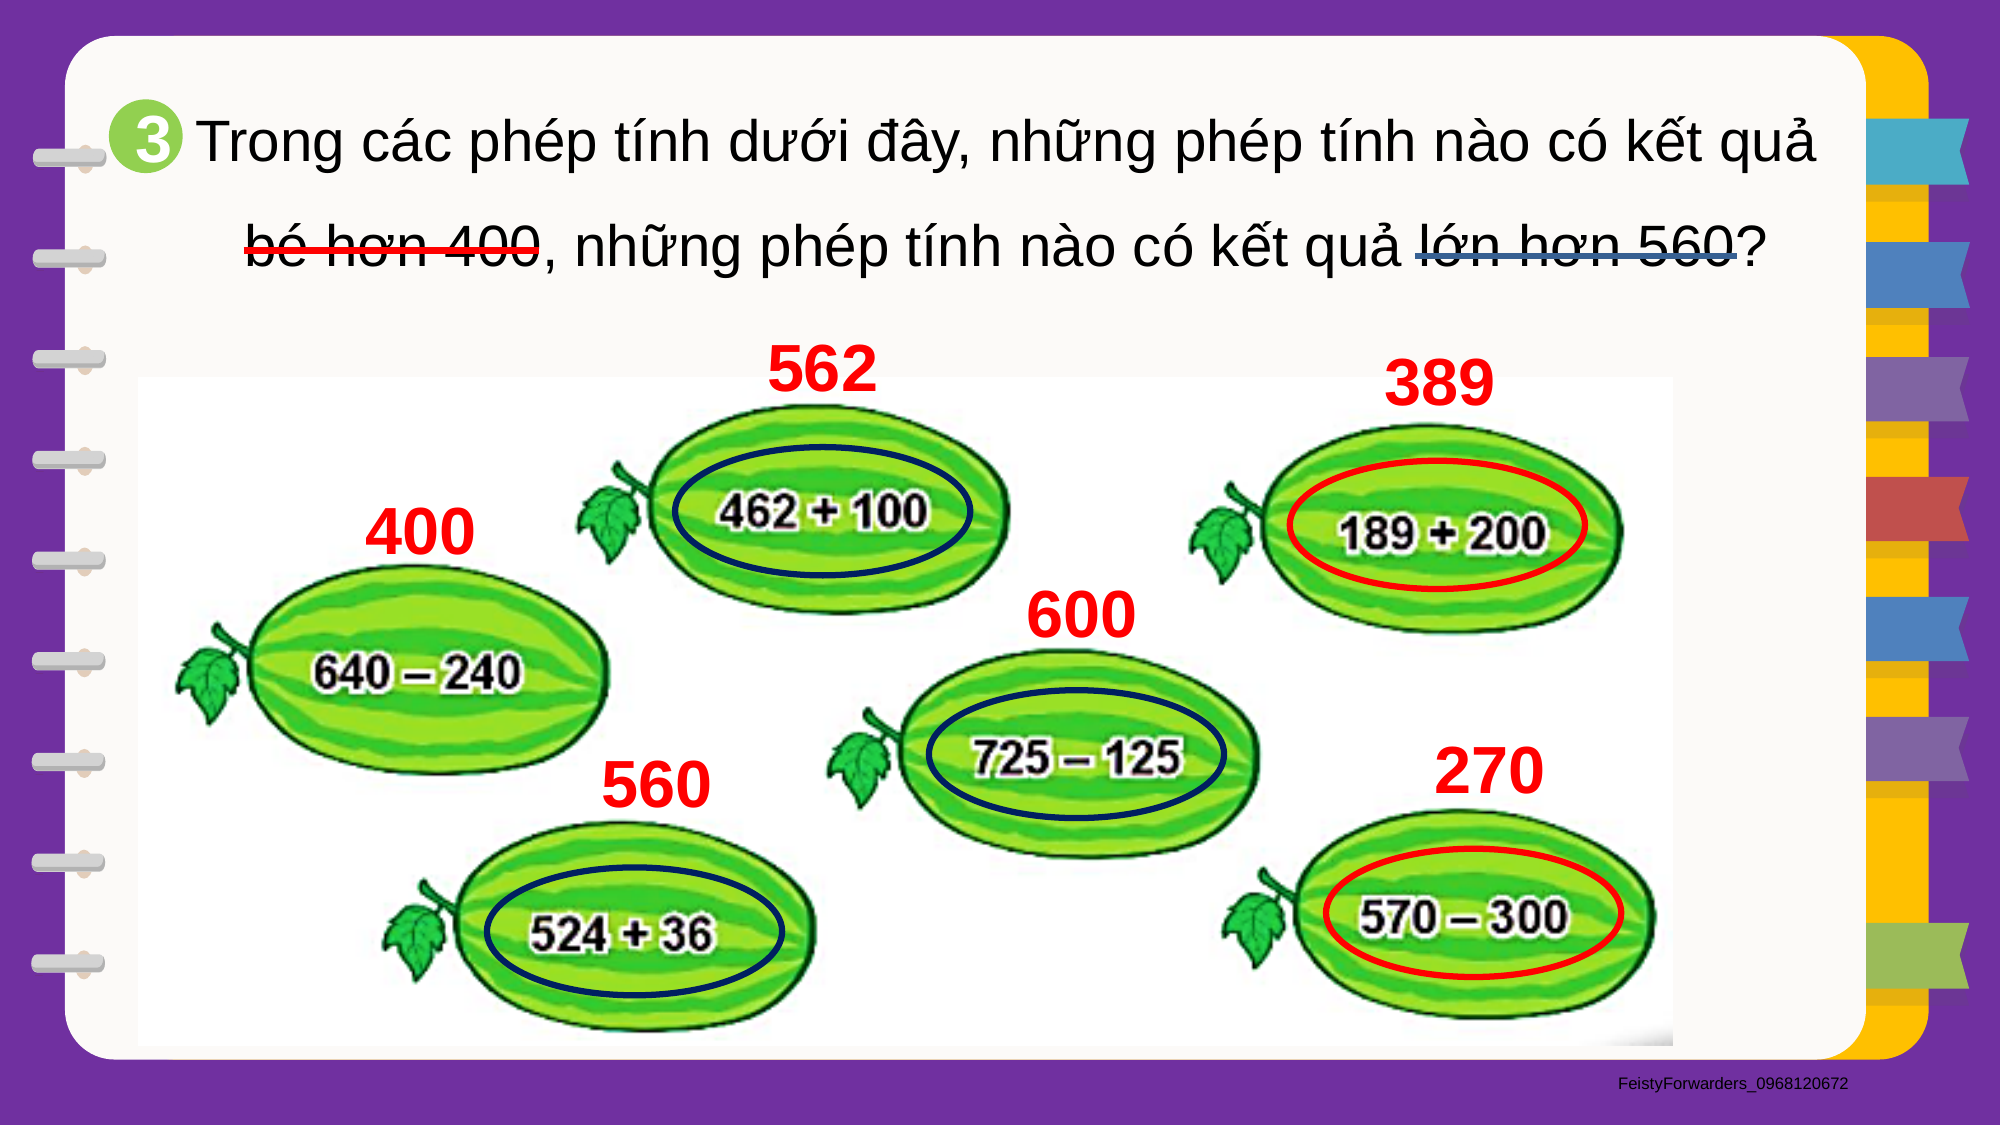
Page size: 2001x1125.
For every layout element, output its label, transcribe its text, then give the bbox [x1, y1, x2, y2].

text_box 3 [108, 99, 166, 174]
text_box 389 [1369, 331, 1522, 377]
text_box Trong các phép tính dưới đây, những phép tính nào có kết quả bé hơn 400, những phép tính nào có kết quả lớn hơn 560? [166, 60, 1848, 286]
picture [138, 377, 1673, 1046]
text_box 562 [752, 317, 905, 377]
